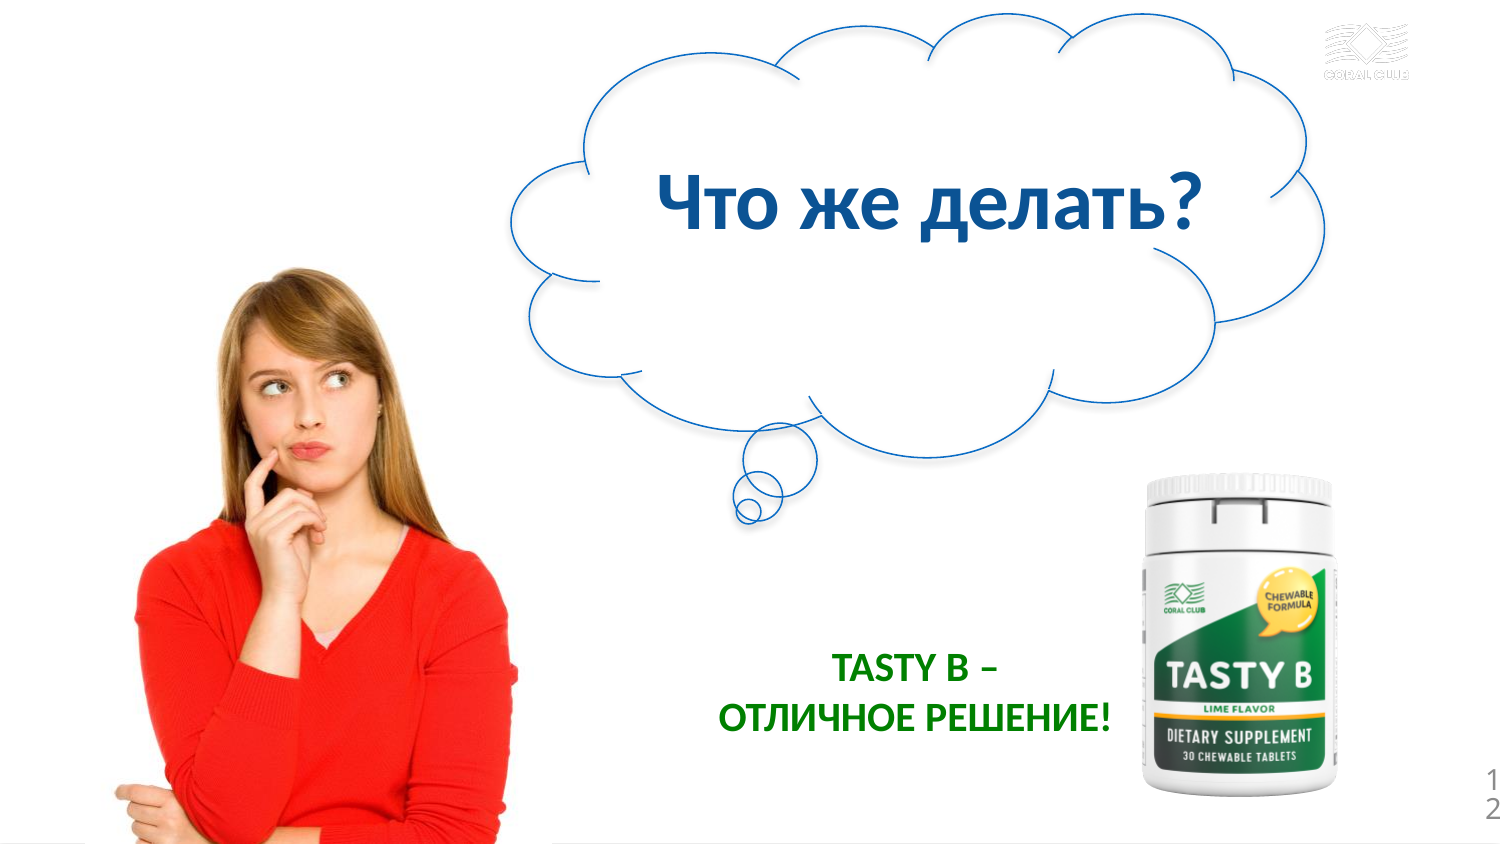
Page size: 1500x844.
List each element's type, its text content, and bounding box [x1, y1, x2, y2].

text_box [510, 13, 1326, 525]
text_box Что же делать? [642, 139, 1227, 254]
picture [85, 250, 552, 844]
text_box TASTY B – ОТЛИЧНОЕ РЕШЕНИЕ! [601, 632, 1109, 748]
picture [1114, 443, 1367, 822]
picture [1323, 23, 1409, 80]
slide_number 12 [1471, 762, 1500, 800]
